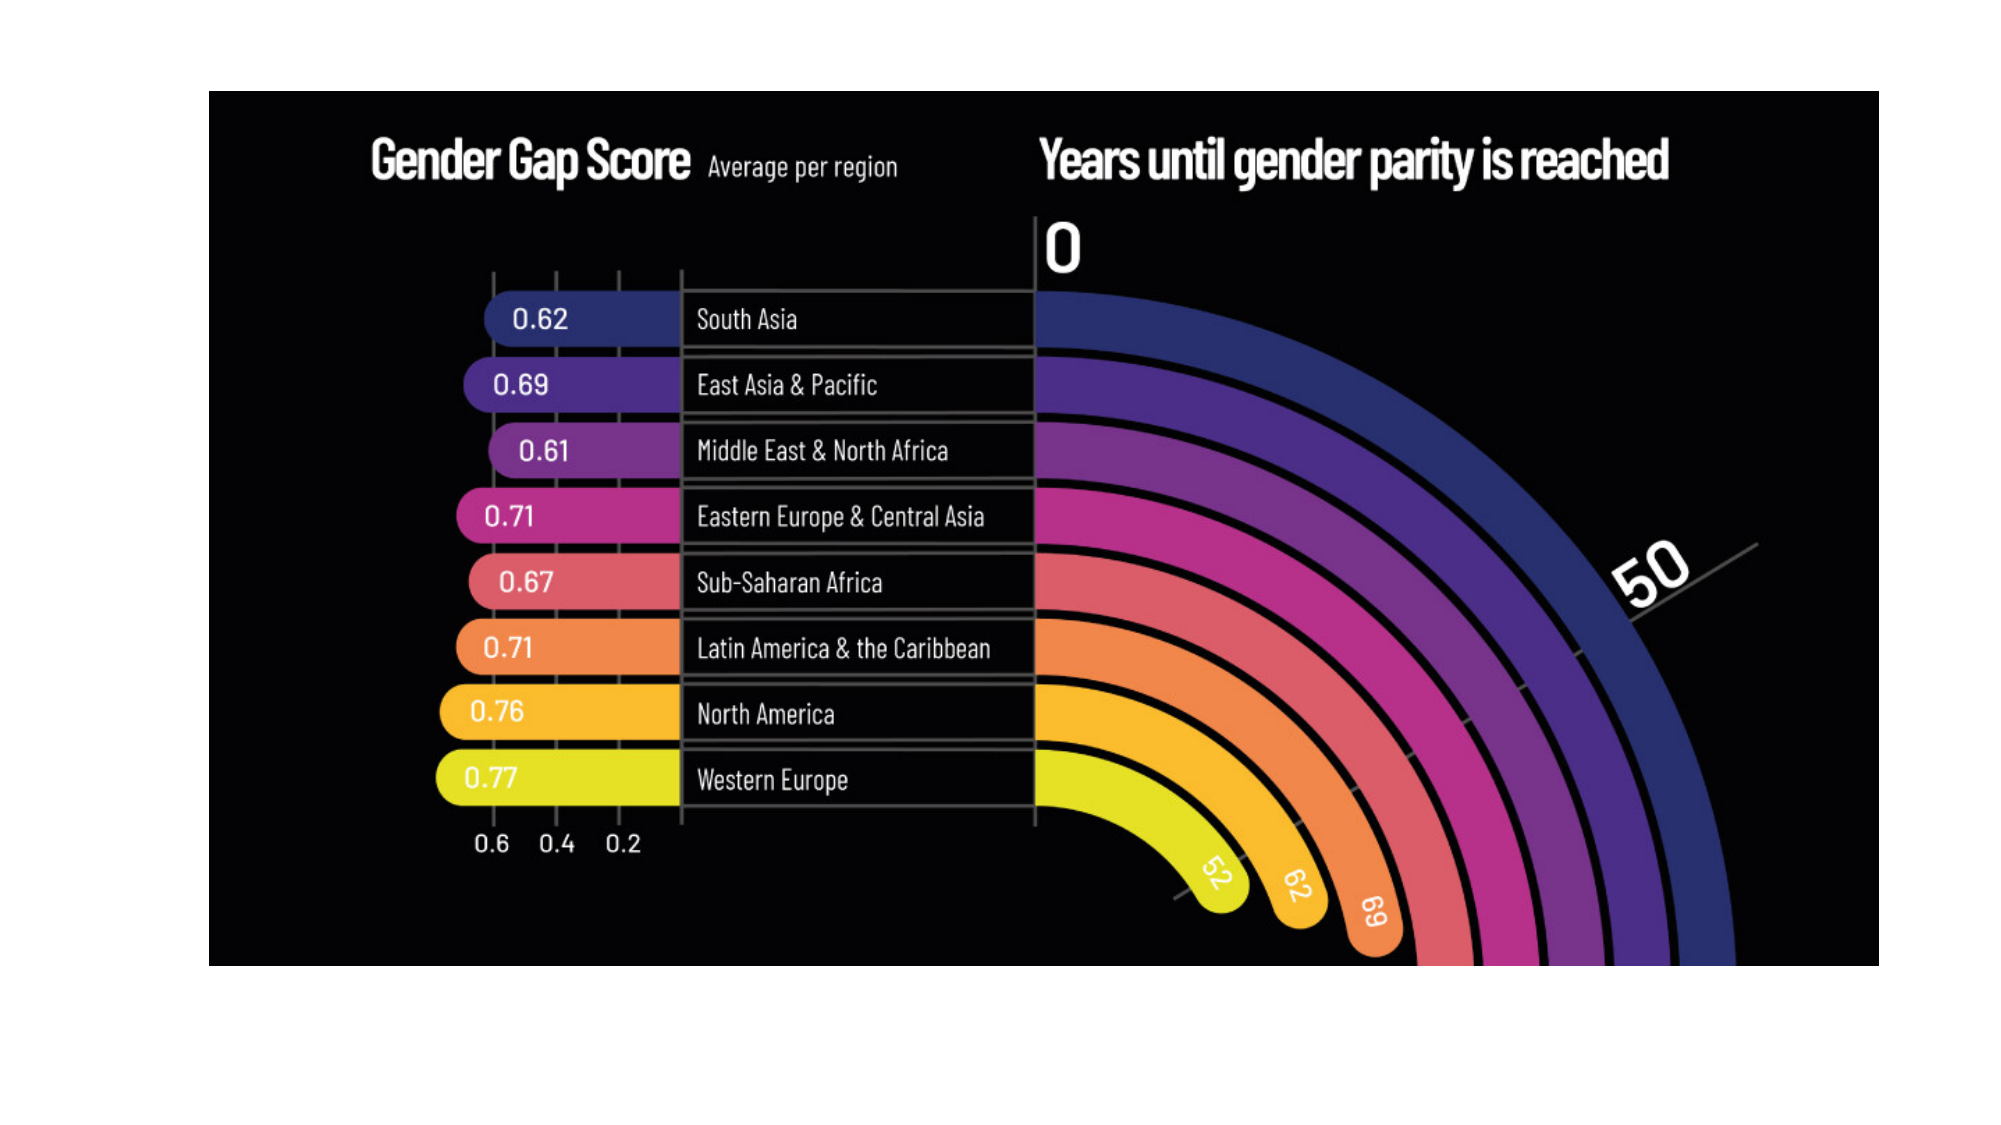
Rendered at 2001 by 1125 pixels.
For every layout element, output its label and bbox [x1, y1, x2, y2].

picture [209, 91, 1879, 966]
